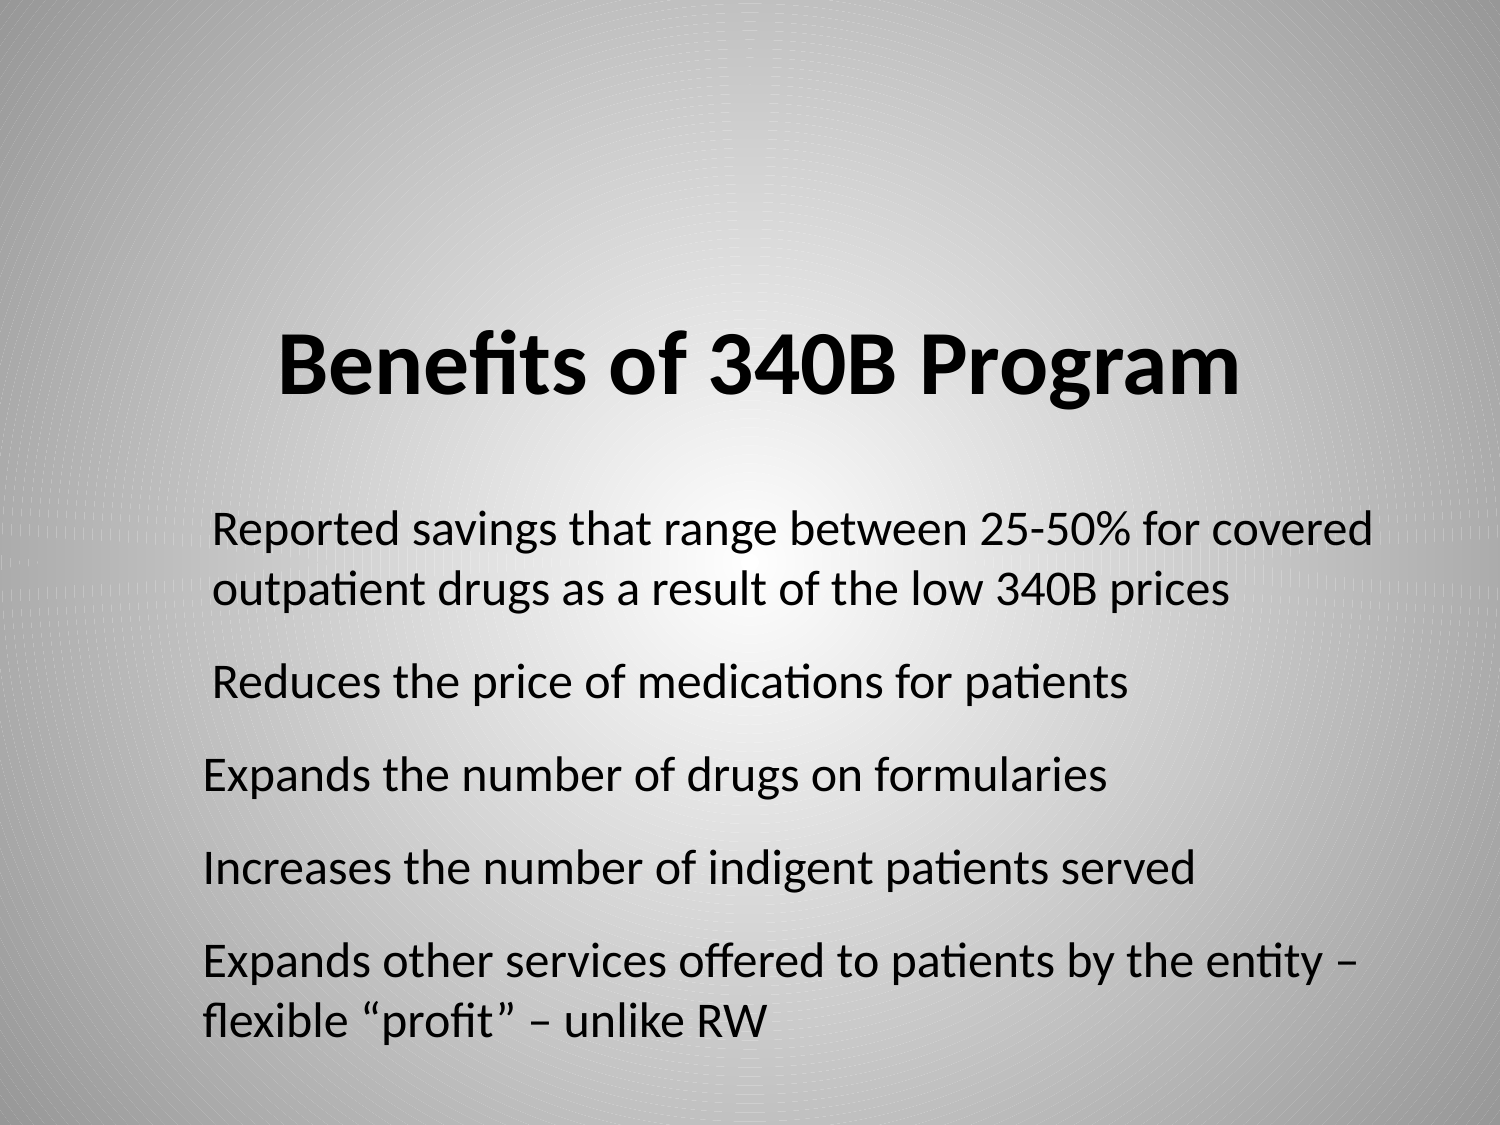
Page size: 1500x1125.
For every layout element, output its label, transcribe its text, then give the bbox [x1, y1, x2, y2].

title Benefits of 340B Program [112, 237, 1388, 479]
subtitle Reported savings that range between 25-50% for covered outpatient drugs as a result of the low 340B prices Reduces the price of medications for patients Expands the number of drugs on formularies Increases the number of indigent patients served Expands other services offered to patients by the entity – flexible “profit” – unlike RW [112, 487, 1400, 1063]
